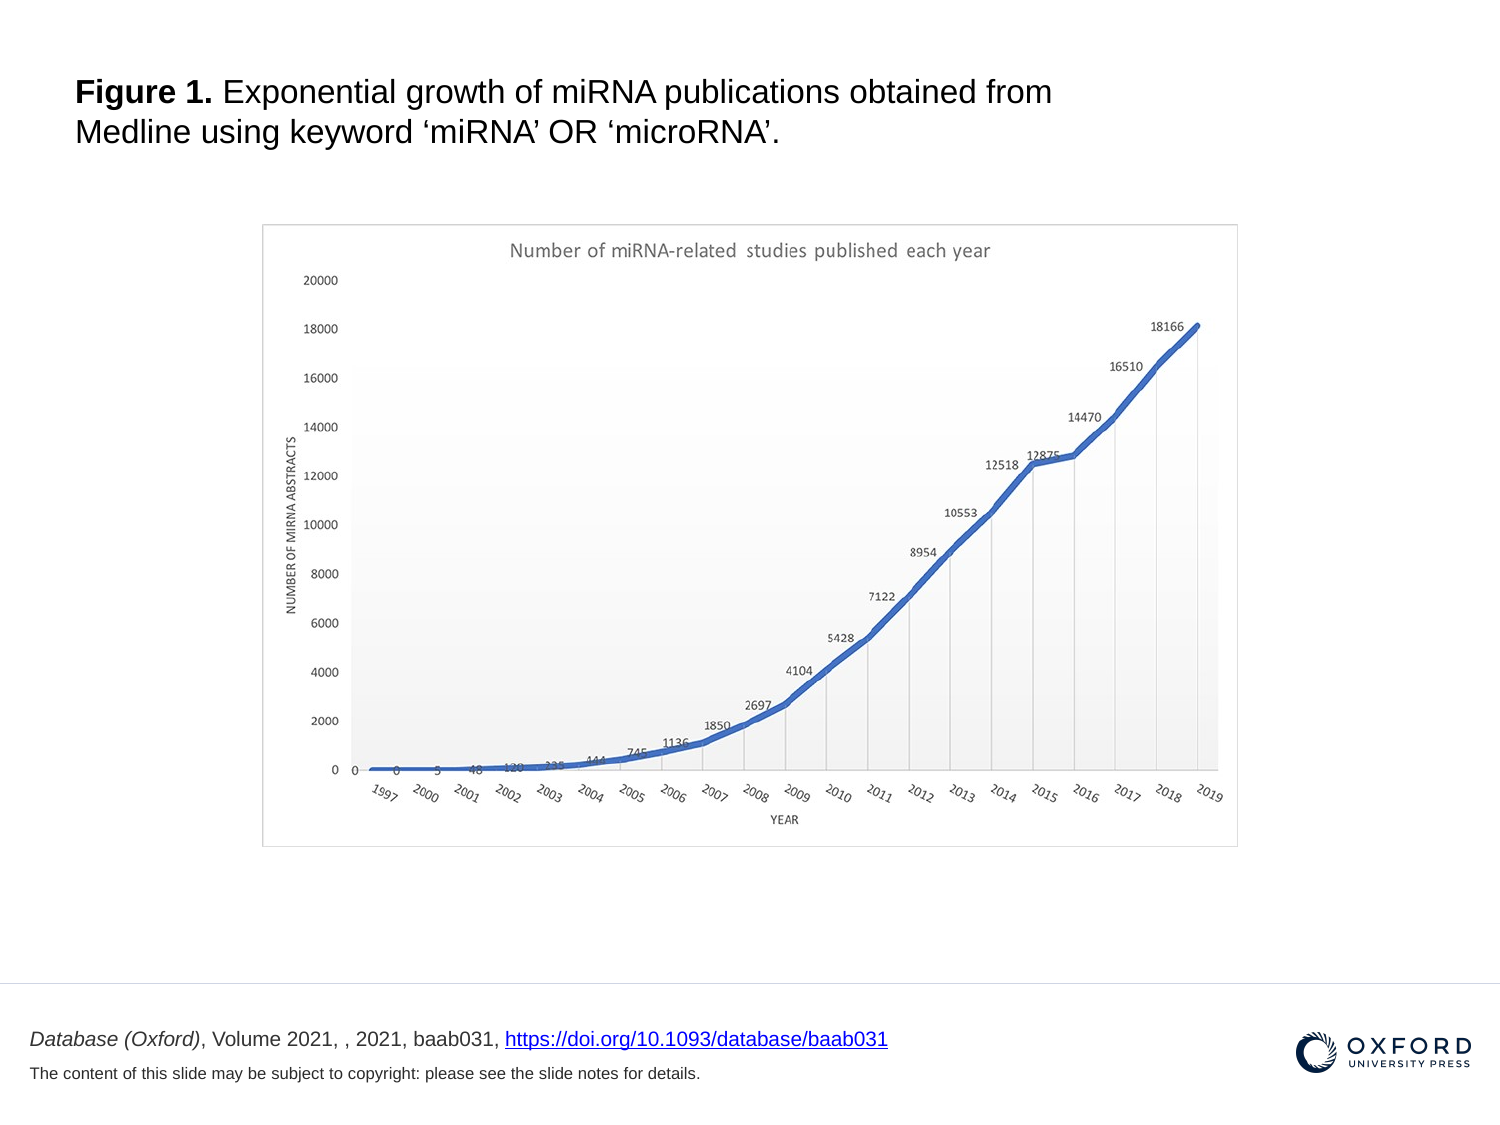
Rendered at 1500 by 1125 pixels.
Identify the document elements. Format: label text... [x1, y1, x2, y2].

title Figure 1. Exponential growth of miRNA publications obtained from Medline using keyword ‘miRNA’ OR ‘microRNA’. [75, 69, 1078, 171]
picture [262, 224, 1238, 848]
picture [1296, 1032, 1471, 1073]
footer Database (Oxford), Volume 2021, , 2021, baab031, https://doi.org/10.1093/database/baab031 The content of this slide may be subject to copyright: please see the slide notes for details. [0, 983, 1260, 1125]
